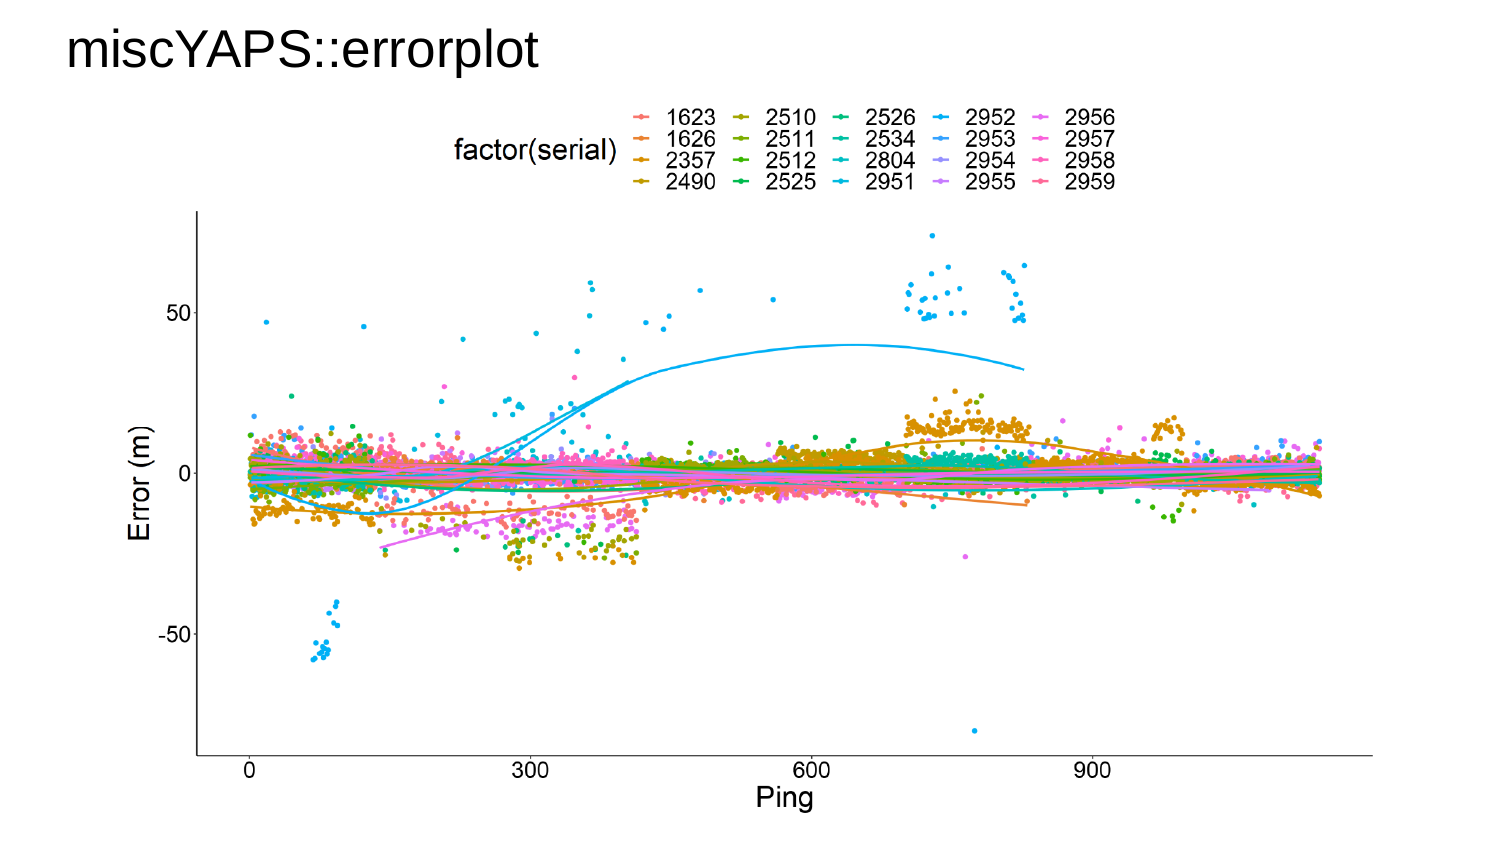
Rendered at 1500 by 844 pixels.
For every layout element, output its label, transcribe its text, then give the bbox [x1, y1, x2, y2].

picture [120, 93, 1380, 819]
title miscYAPS::errorplot [51, 0, 1449, 94]
